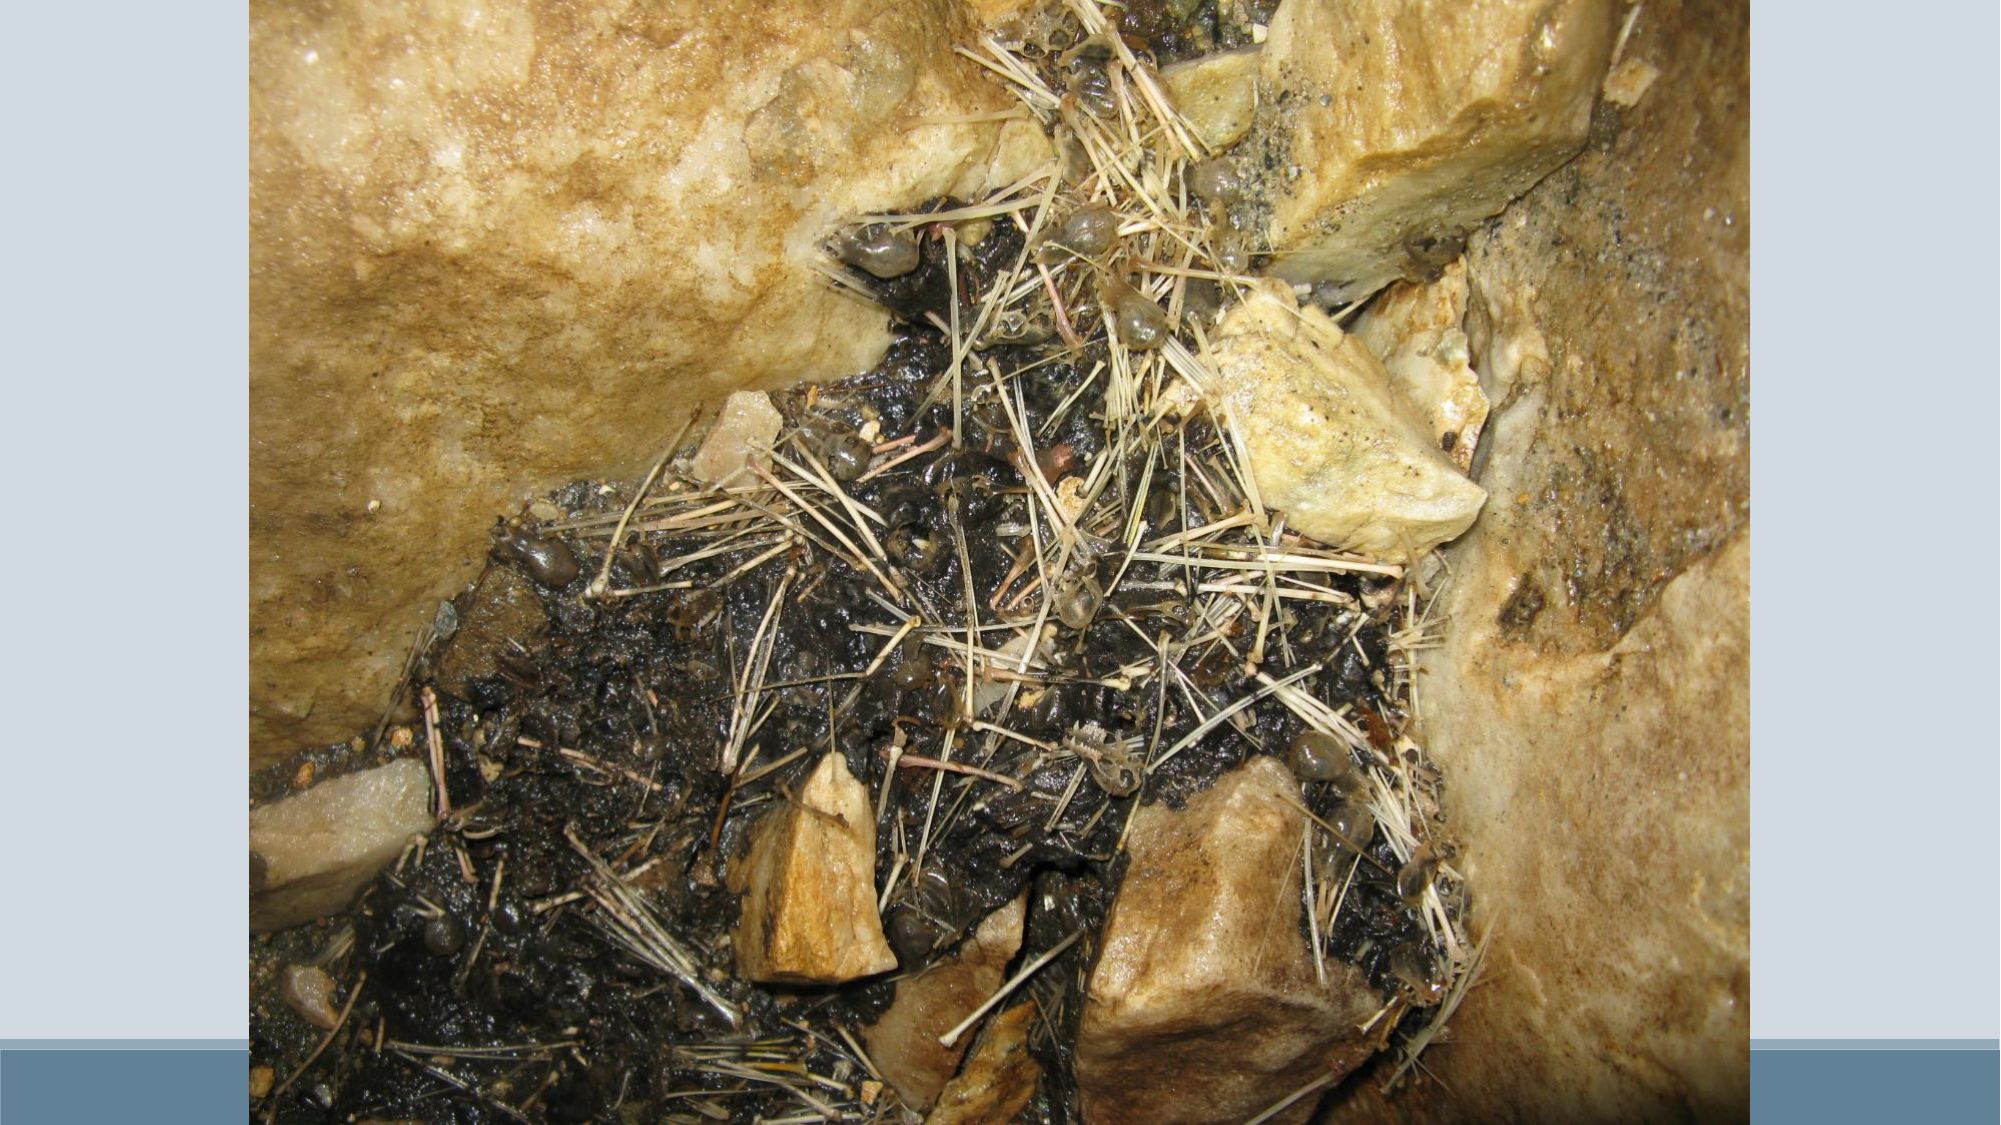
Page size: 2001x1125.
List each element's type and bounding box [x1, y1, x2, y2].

picture [249, 0, 1751, 1125]
